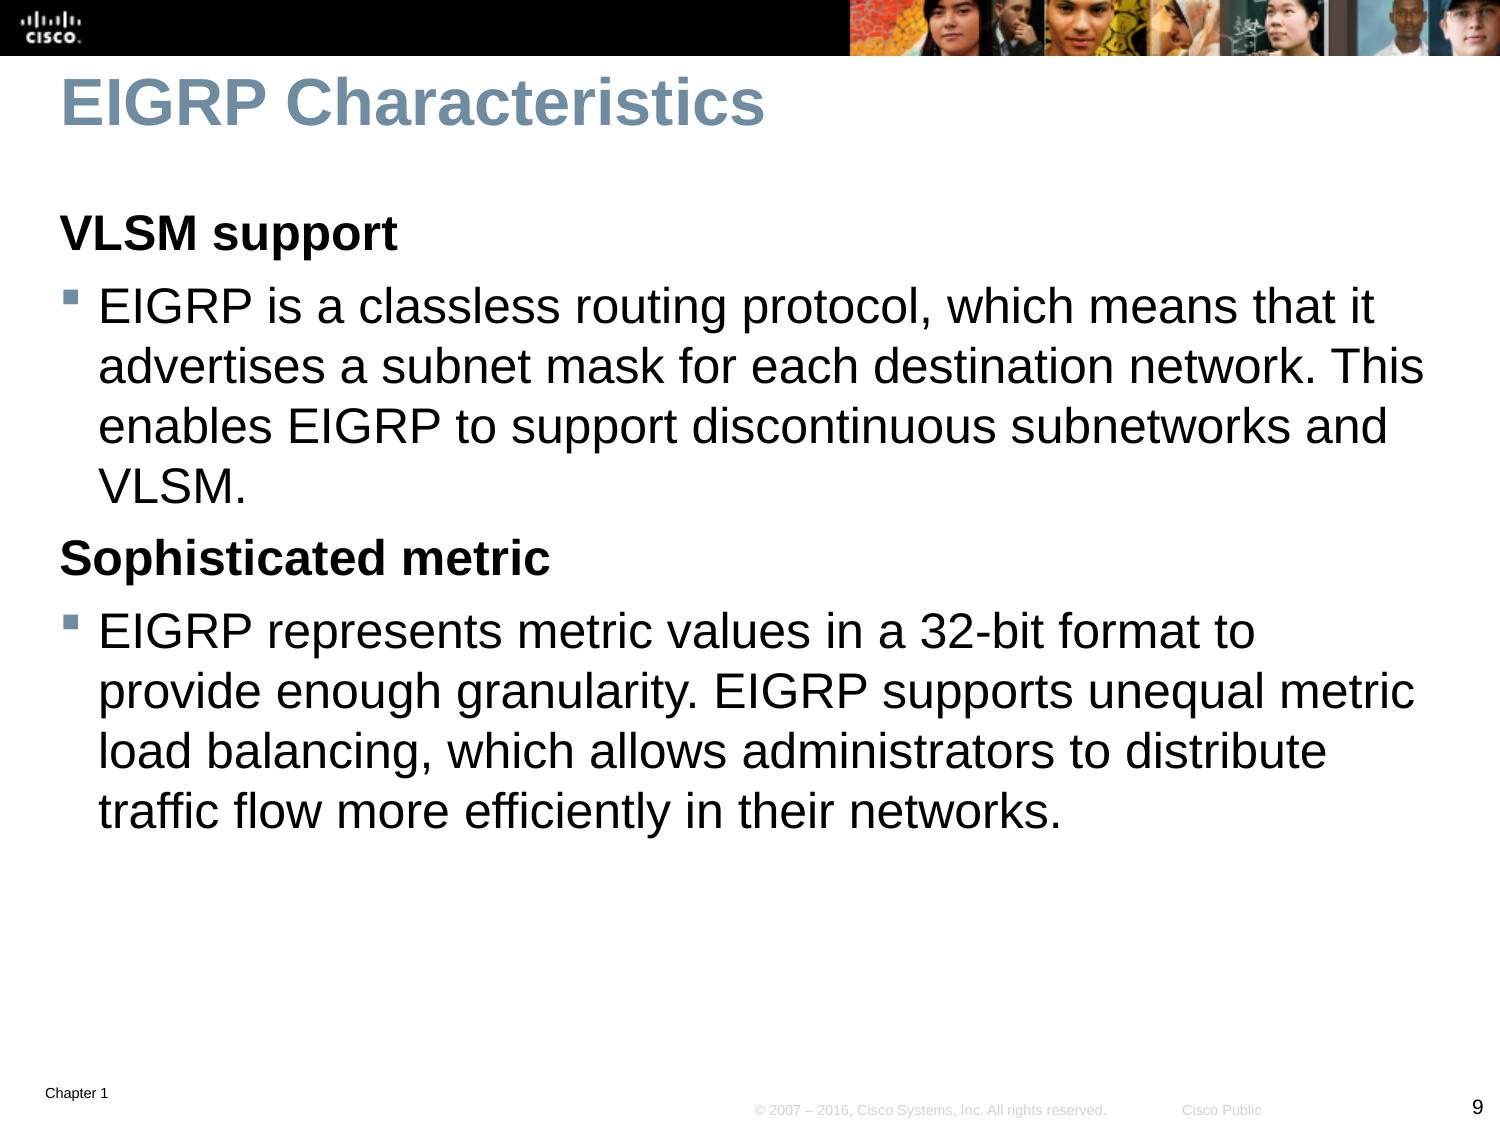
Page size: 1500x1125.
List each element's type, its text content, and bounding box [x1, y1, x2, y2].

picture [0, 0, 1500, 56]
title EIGRP Characteristics [45, 59, 1444, 182]
list VLSM support EIGRP is a classless routing protocol, which means that it advertises a subnet mask for each destination network. This enables EIGRP to support discontinuous subnetworks and VLSM. Sophisticated metric EIGRP represents metric values in a 32-bit format to provide enough granularity. EIGRP supports unequal metric load balancing, which allows administrators to distribute traffic flow more efficiently in their networks. [45, 193, 1444, 1037]
